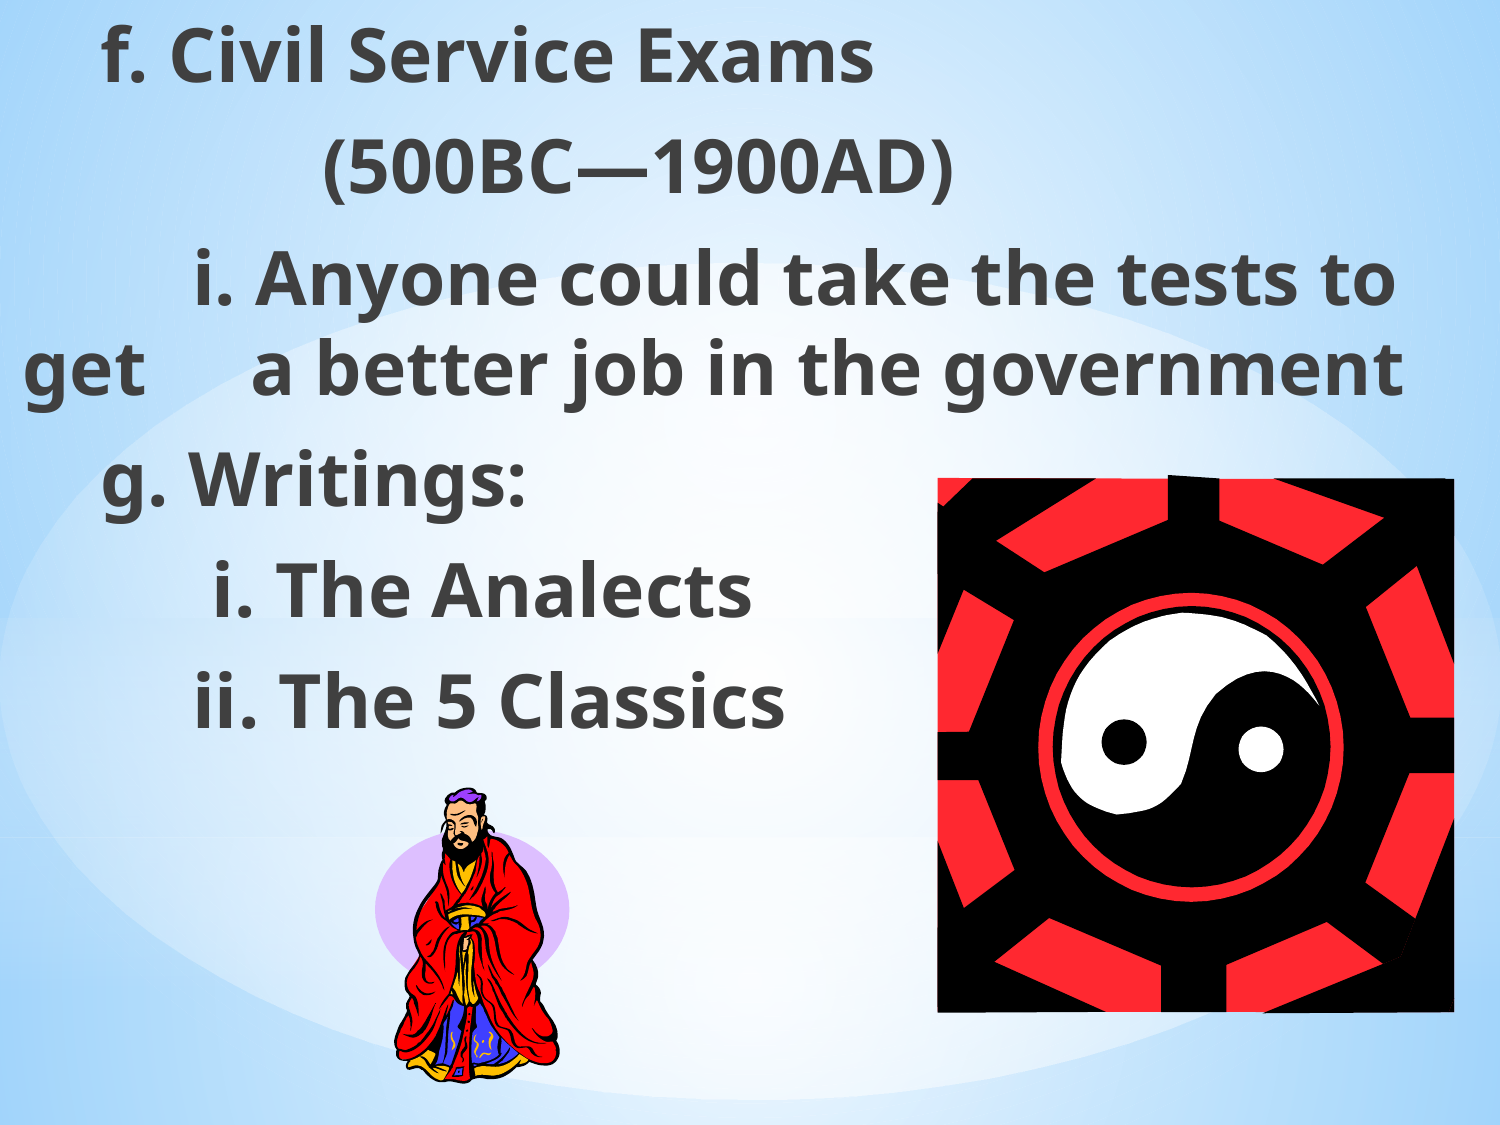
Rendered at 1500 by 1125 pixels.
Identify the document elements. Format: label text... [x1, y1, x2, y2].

list f. Civil Service Exams (500BC—1900AD) i. Anyone could take the tests to get a better job in the government g. Writings: i. The Analects ii. The 5 Classics [0, 0, 1500, 1125]
picture [937, 474, 1455, 1014]
picture [374, 787, 570, 1088]
